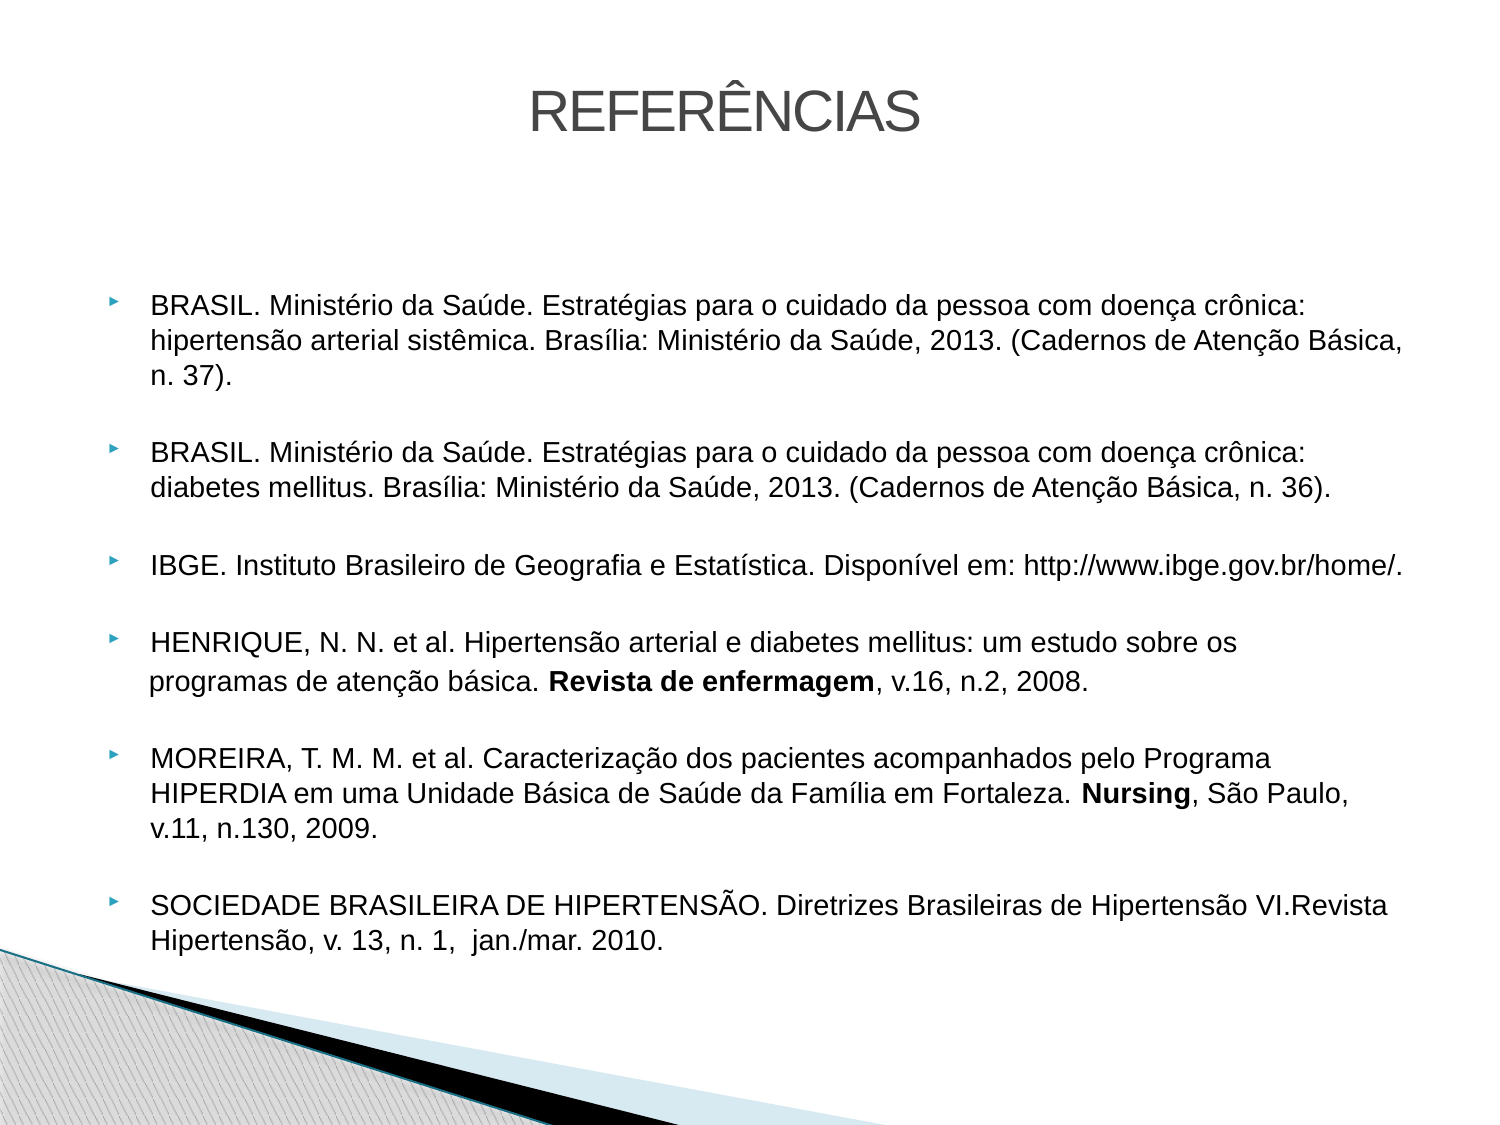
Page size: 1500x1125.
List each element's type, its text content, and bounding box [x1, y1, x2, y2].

text_box REFERÊNCIAS [513, 42, 951, 173]
list BRASIL. Ministério da Saúde. Estratégias para o cuidado da pessoa com doença crônica: hipertensão arterial sistêmica. Brasília: Ministério da Saúde, 2013. (Cadernos de Atenção Básica, n. 37). BRASIL. Ministério da Saúde. Estratégias para o cuidado da pessoa com doença crônica: diabetes mellitus. Brasília: Ministério da Saúde, 2013. (Cadernos de Atenção Básica, n. 36). IBGE. Instituto Brasileiro de Geografia e Estatística. Disponível em: http://www.ibge.gov.br/home/. HENRIQUE, N. N. et al. Hipertensão arterial e diabetes mellitus: um estudo sobre os programas de atenção básica. Revista de enfermagem, v.16, n.2, 2008. MOREIRA, T. M. M. et al. Caracterização dos pacientes acompanhados pelo Programa HIPERDIA em uma Unidade Básica de Saúde da Família em Fortaleza. Nursing, São Paulo, v.11, n.130, 2009. SOCIEDADE BRASILEIRA DE HIPERTENSÃO. Diretrizes Brasileiras de Hipertensão VI.Revista Hipertensão, v. 13, n. 1, jan./mar. 2010. [75, 243, 1425, 986]
